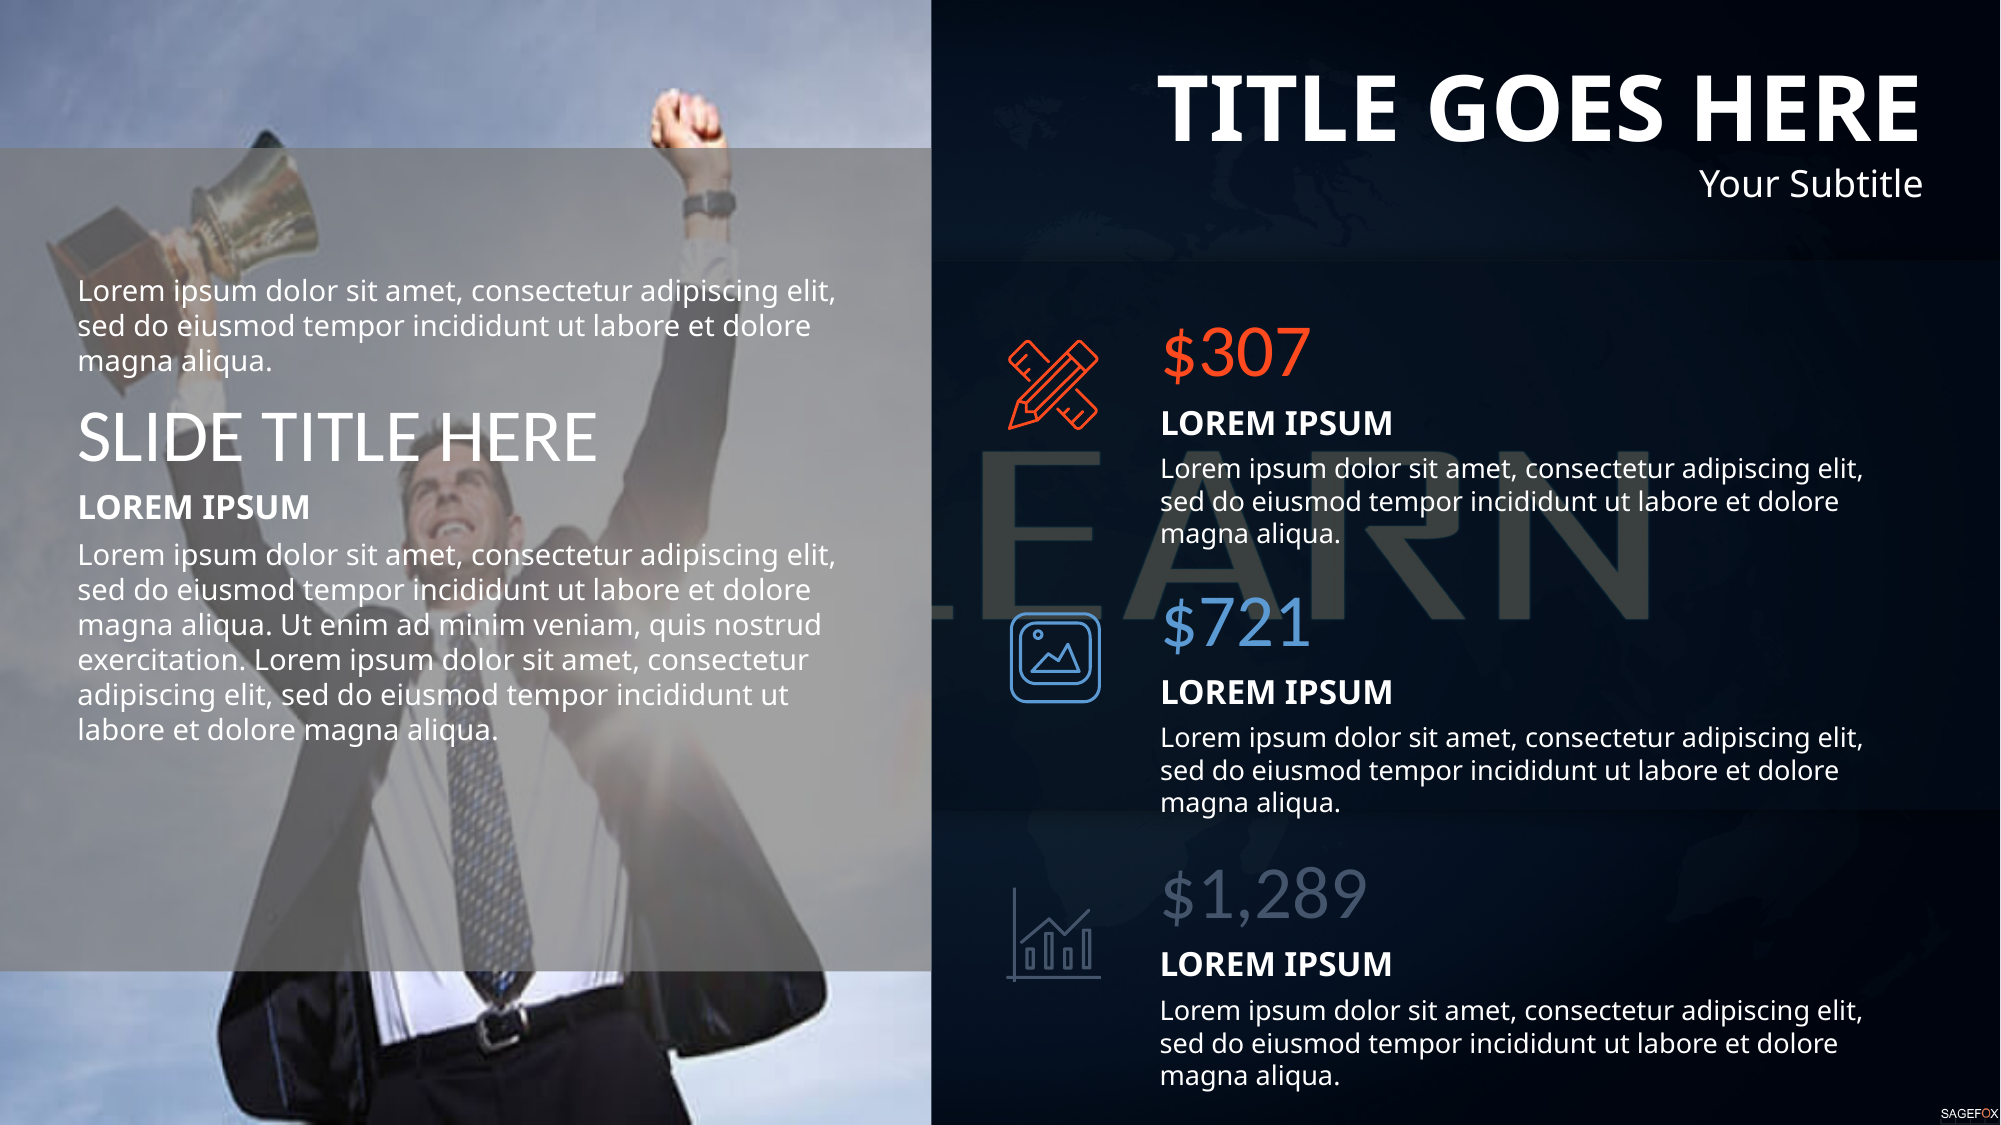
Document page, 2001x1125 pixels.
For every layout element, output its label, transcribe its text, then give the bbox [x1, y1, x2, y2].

text_box $721 LOREM IPSUM Lorem ipsum dolor sit amet, consectetur adipiscing elit, sed do eiusmod tempor incididunt ut labore et dolore magna aliqua. [1145, 563, 1908, 826]
text_box $1,289 LOREM IPSUM Lorem ipsum dolor sit amet, consectetur adipiscing elit, sed do eiusmod tempor incididunt ut labore et dolore magna aliqua. [1144, 836, 1908, 1099]
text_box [1009, 612, 1101, 704]
text_box [0, 147, 932, 972]
text_box Lorem ipsum dolor sit amet, consectetur adipiscing elit, sed do eiusmod tempor incididunt ut labore et dolore magna aliqua. SLIDE TITLE HERE LOREM IPSUM Lorem ipsum dolor sit amet, consectetur adipiscing elit, sed do eiusmod tempor incididunt ut labore et dolore magna aliqua. Ut enim ad minim veniam, quis nostrud exercitation. Lorem ipsum dolor sit amet, consectetur adipiscing elit, sed do eiusmod tempor incididunt ut labore et dolore magna aliqua. [62, 264, 859, 754]
text_box TITLE GOES HERE Your Subtitle [1035, 42, 1939, 212]
text_box [0, 972, 932, 1125]
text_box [1007, 339, 1099, 430]
text_box $307 LOREM IPSUM Lorem ipsum dolor sit amet, consectetur adipiscing elit, sed do eiusmod tempor incididunt ut labore et dolore magna aliqua. [1145, 294, 1908, 557]
text_box [0, 0, 932, 147]
picture [932, 0, 2001, 1125]
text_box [1006, 887, 1101, 983]
